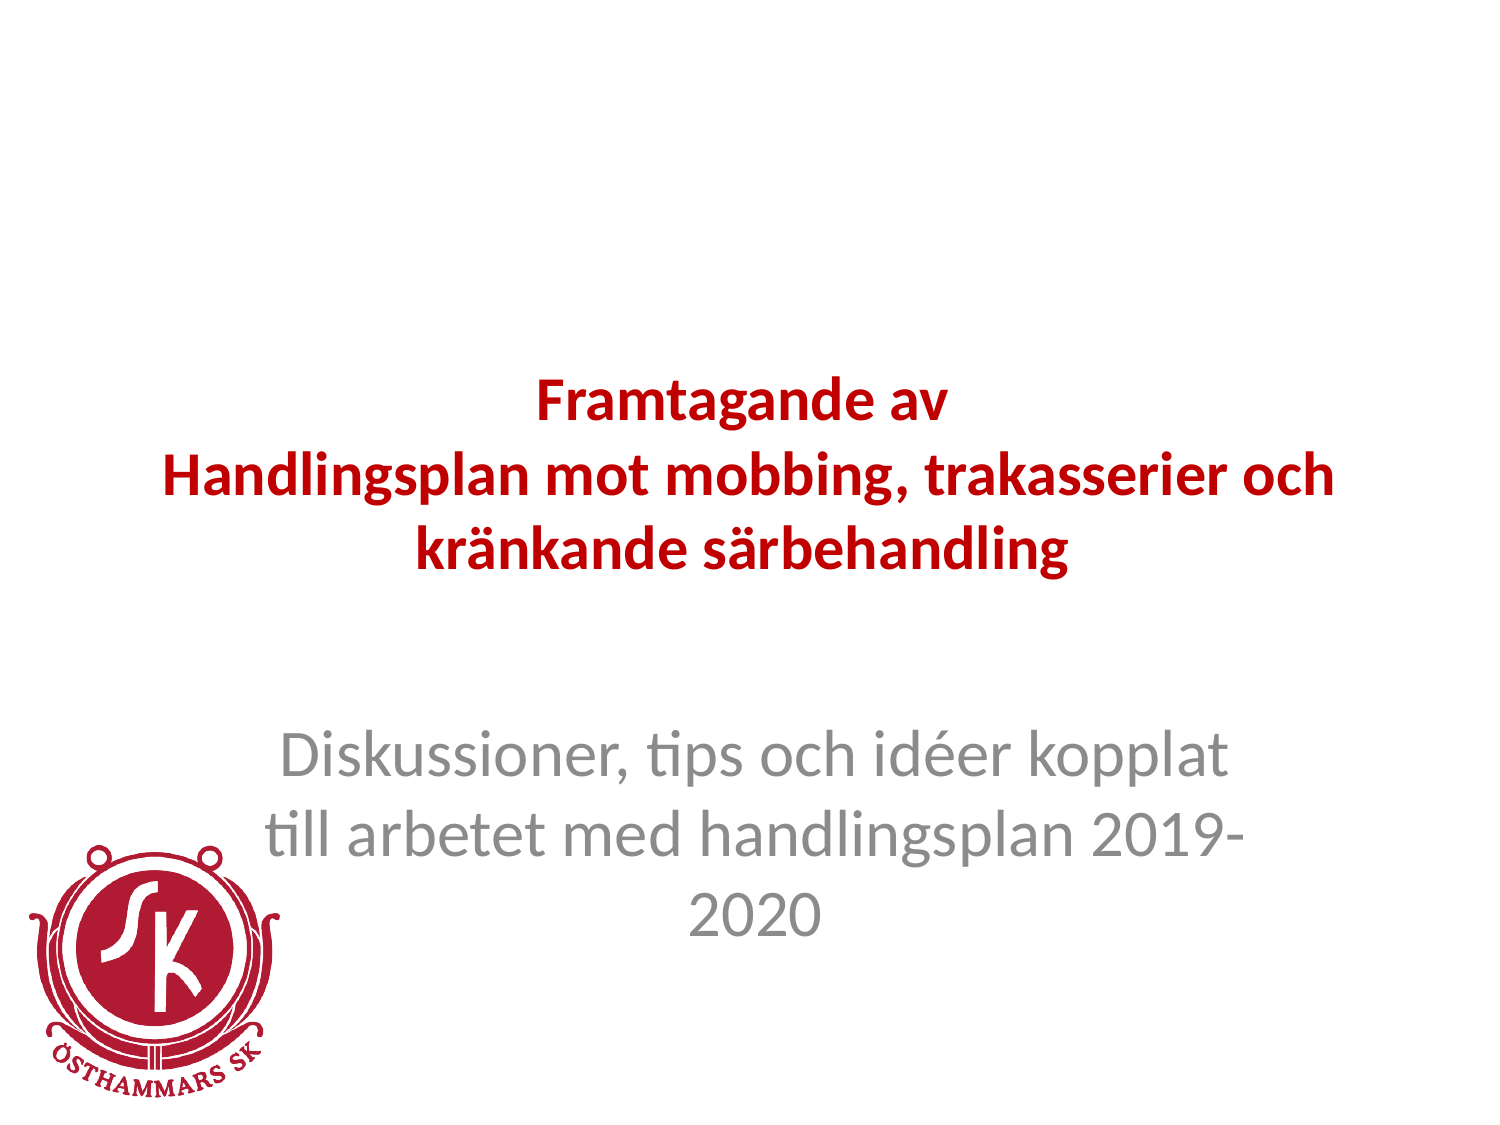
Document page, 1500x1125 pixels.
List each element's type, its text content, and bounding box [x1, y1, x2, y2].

subtitle Diskussioner, tips och idéer kopplat till arbetet med handlingsplan 2019-2020 [230, 702, 1281, 990]
picture [29, 845, 281, 1098]
title Framtagande av Handlingsplan mot mobbing, trakasserier och kränkande särbehandling [112, 349, 1388, 591]
